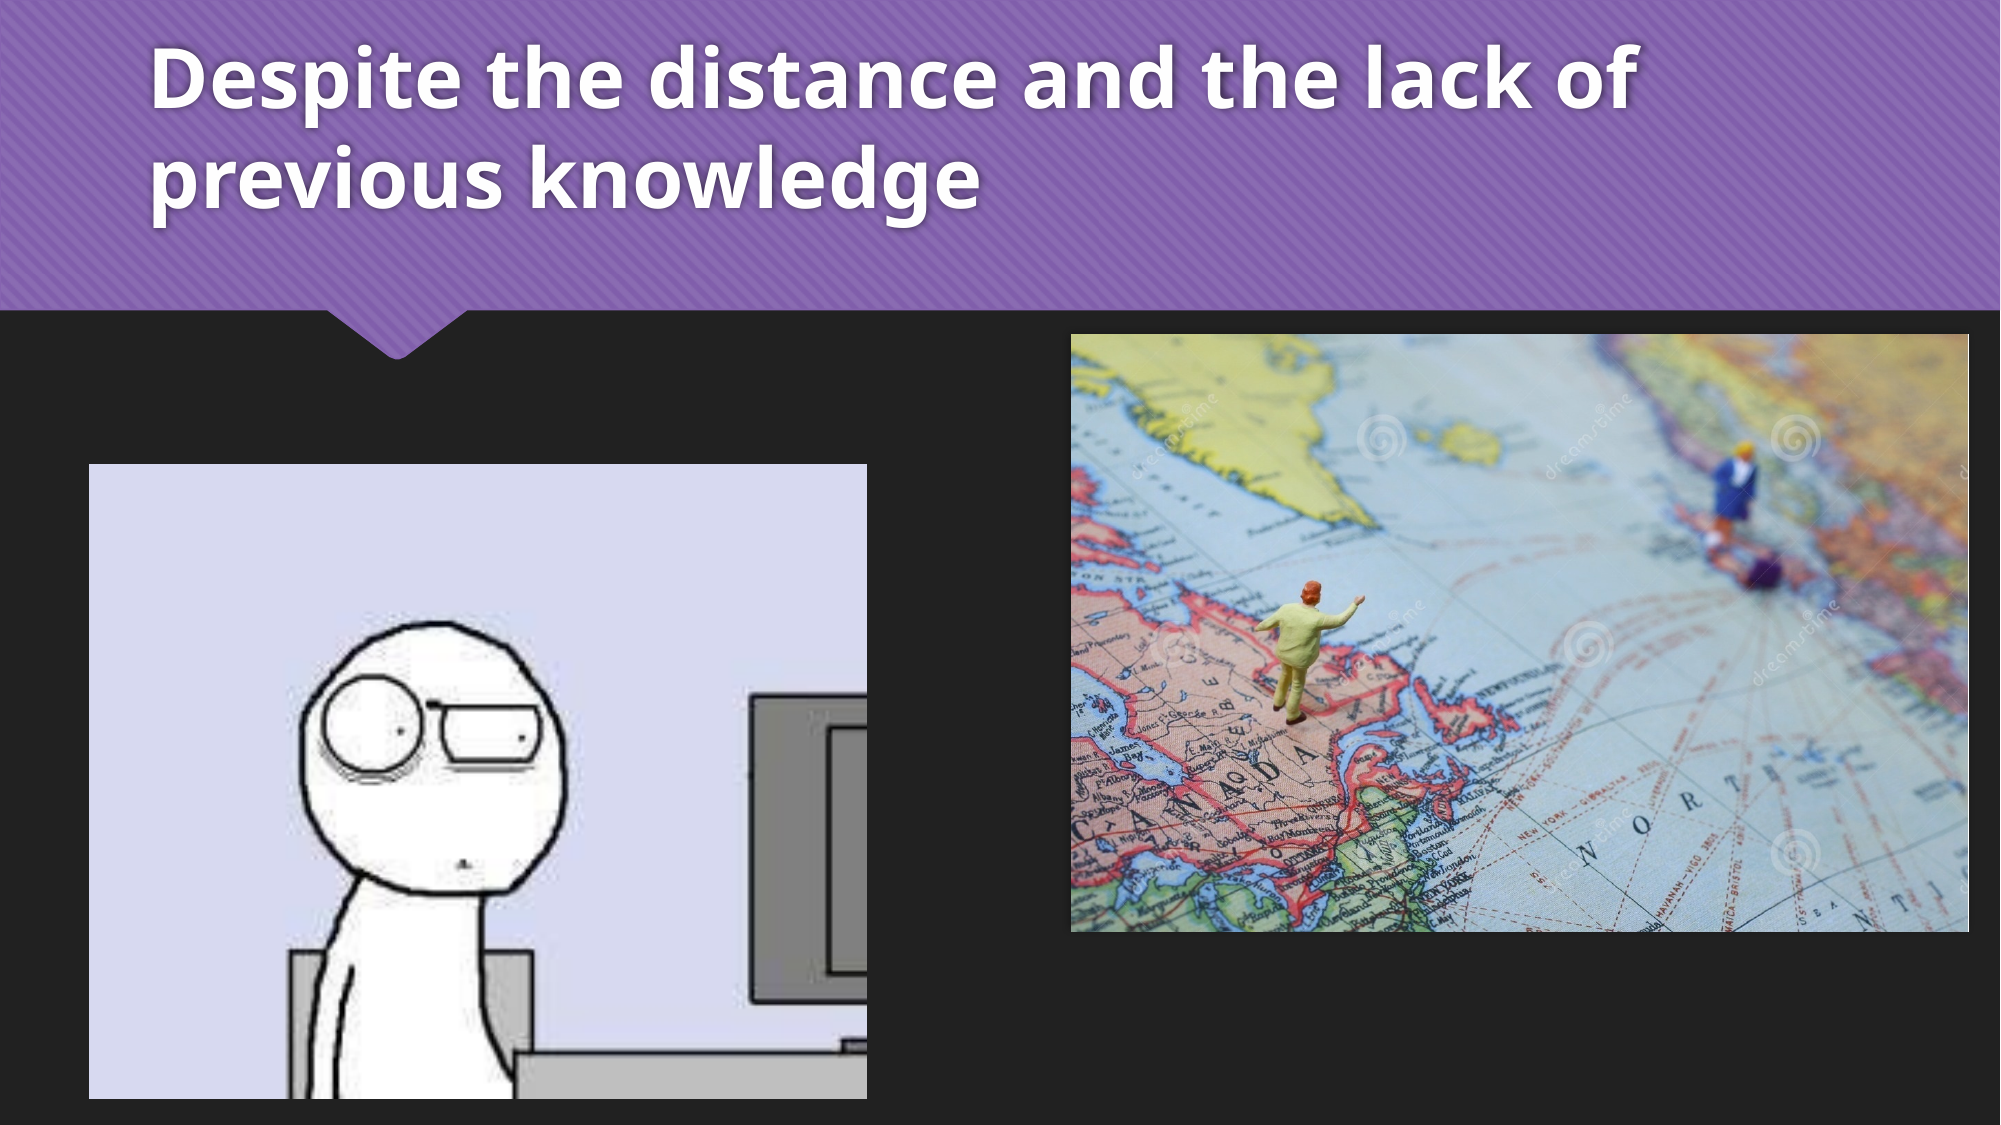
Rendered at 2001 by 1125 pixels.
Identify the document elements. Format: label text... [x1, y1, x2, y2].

title Despite the distance and the lack of previous knowledge [132, 73, 1868, 233]
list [1070, 334, 1969, 932]
picture [89, 464, 867, 1099]
